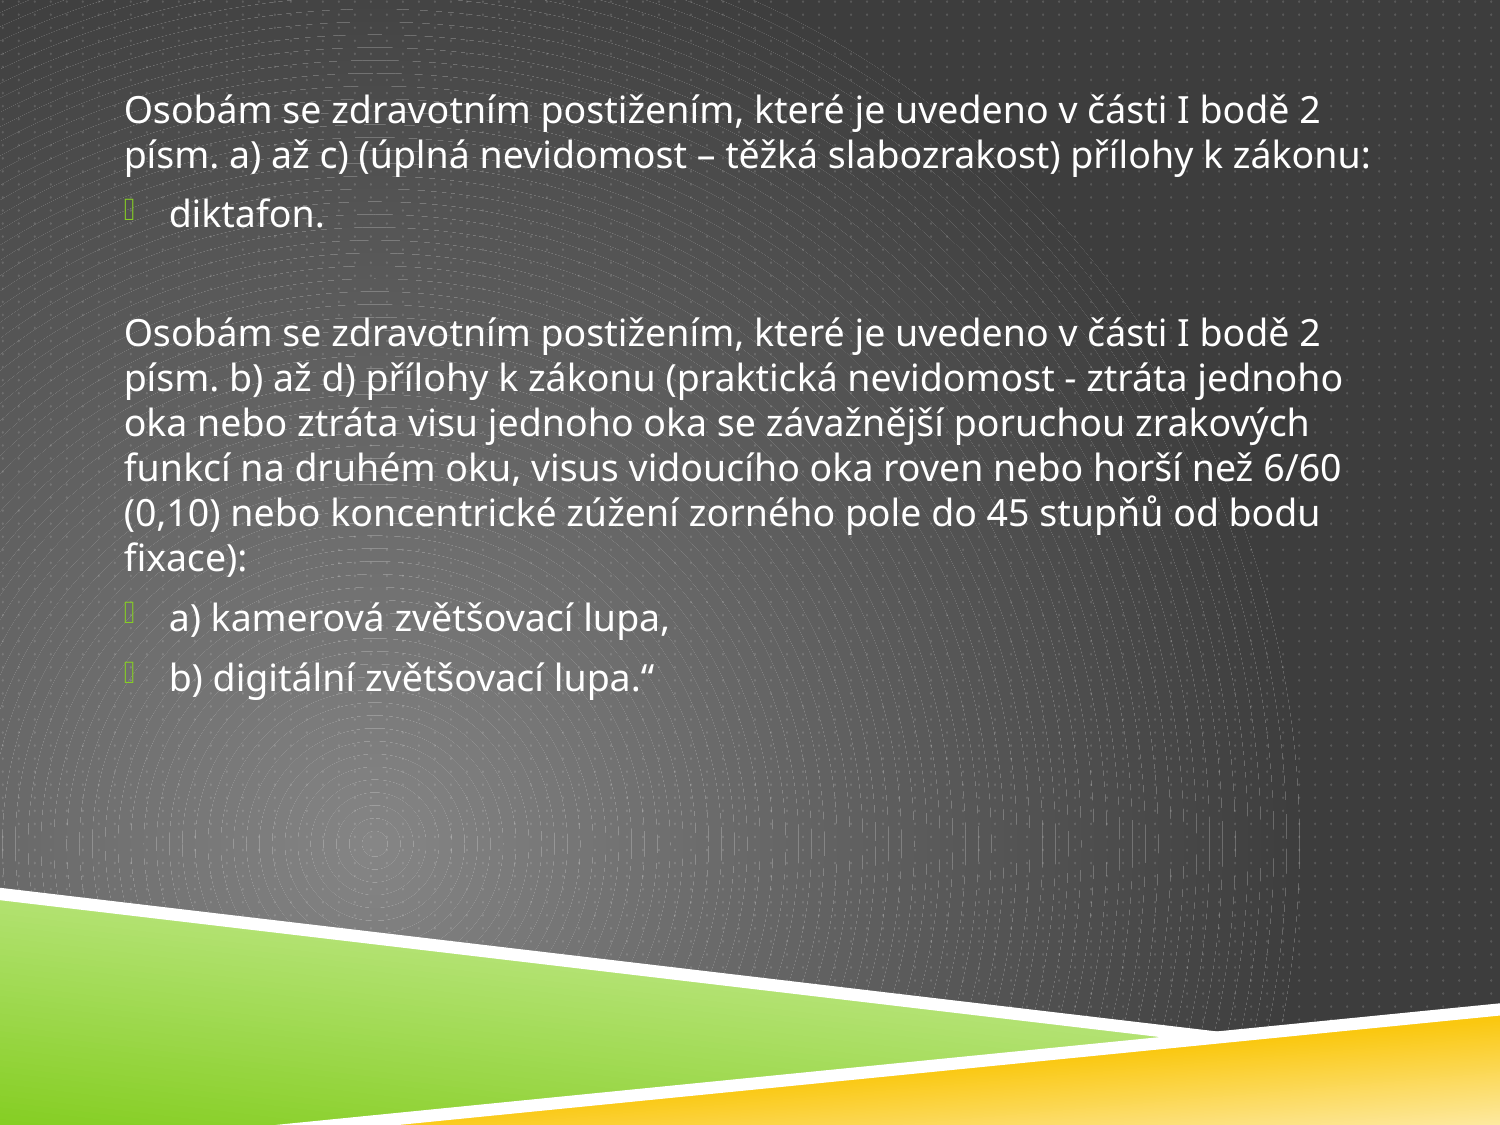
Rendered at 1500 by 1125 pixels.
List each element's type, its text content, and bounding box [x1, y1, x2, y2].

list Osobám se zdravotním postižením, které je uvedeno v části I bodě 2 písm. a) až c) (úplná nevidomost – těžká slabozrakost) přílohy k zákonu: diktafon. Osobám se zdravotním postižením, které je uvedeno v části I bodě 2 písm. b) až d) přílohy k zákonu (praktická nevidomost - ztráta jednoho oka nebo ztráta visu jednoho oka se závažnější poruchou zrakových funkcí na druhém oku, visus vidoucího oka roven nebo horší než 6/60 (0,10) nebo koncentrické zúžení zorného pole do 45 stupňů od bodu fixace): a) kamerová zvětšovací lupa, b) digitální zvětšovací lupa.“ [112, 78, 1388, 875]
